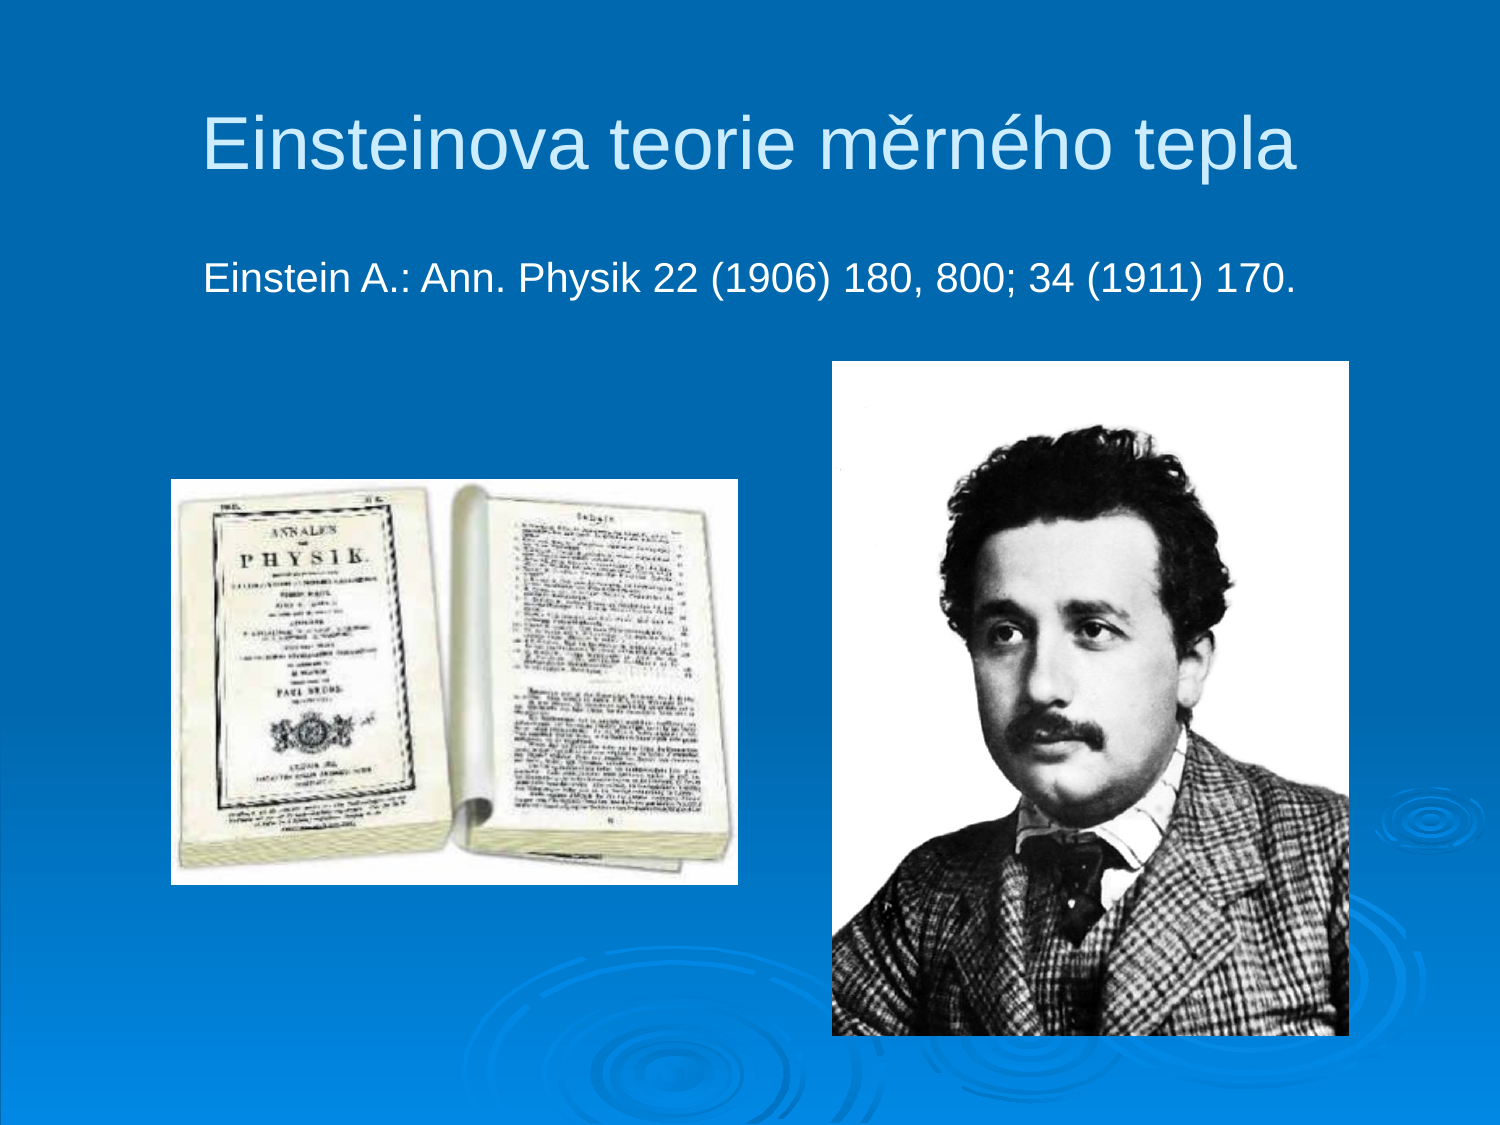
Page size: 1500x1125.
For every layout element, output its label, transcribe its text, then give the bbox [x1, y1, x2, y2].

title Einsteinova teorie měrného tepla [74, 45, 1426, 233]
picture [832, 361, 1349, 1036]
picture [170, 479, 739, 885]
text_box Einstein A.: Ann. Physik 22 (1906) 180, 800; 34 (1911) 170. [123, 243, 1376, 309]
